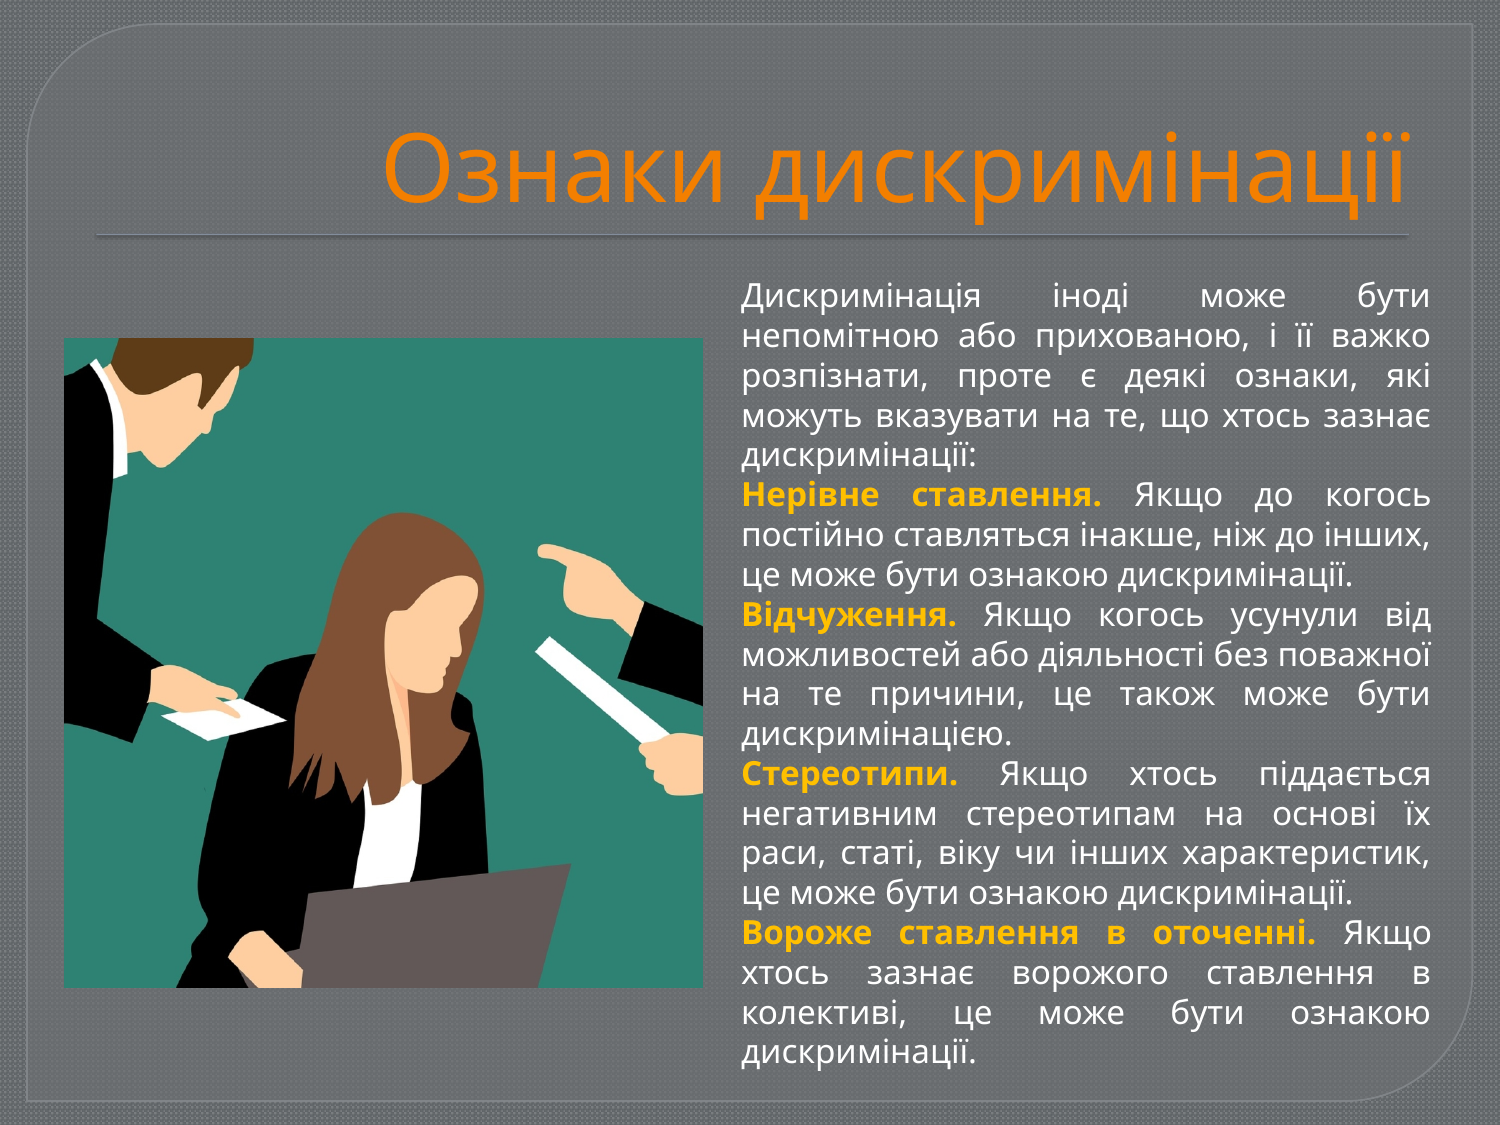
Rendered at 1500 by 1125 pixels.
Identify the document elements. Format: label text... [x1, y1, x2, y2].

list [64, 337, 704, 988]
title Ознаки дискримінації [75, 41, 1425, 230]
list Дискримінація іноді може бути непомітною або прихованою, і її важко розпізнати, проте є деякі ознаки, які можуть вказувати на те, що хтось зазнає дискримінації: Нерівне ставлення. Якщо до когось постійно ставляться інакше, ніж до інших, це може бути ознакою дискримінації. Відчуження. Якщо когось усунули від можливостей або діяльності без поважної на те причини, це також може бути дискримінацією. Стереотипи. Якщо хтось піддається негативним стереотипам на основі їх раси, статі, віку чи інших характеристик, це може бути ознакою дискримінації. Вороже ставлення в оточенні. Якщо хтось зазнає ворожого ставлення в колективі, це може бути ознакою дискримінації. [726, 267, 1447, 1094]
